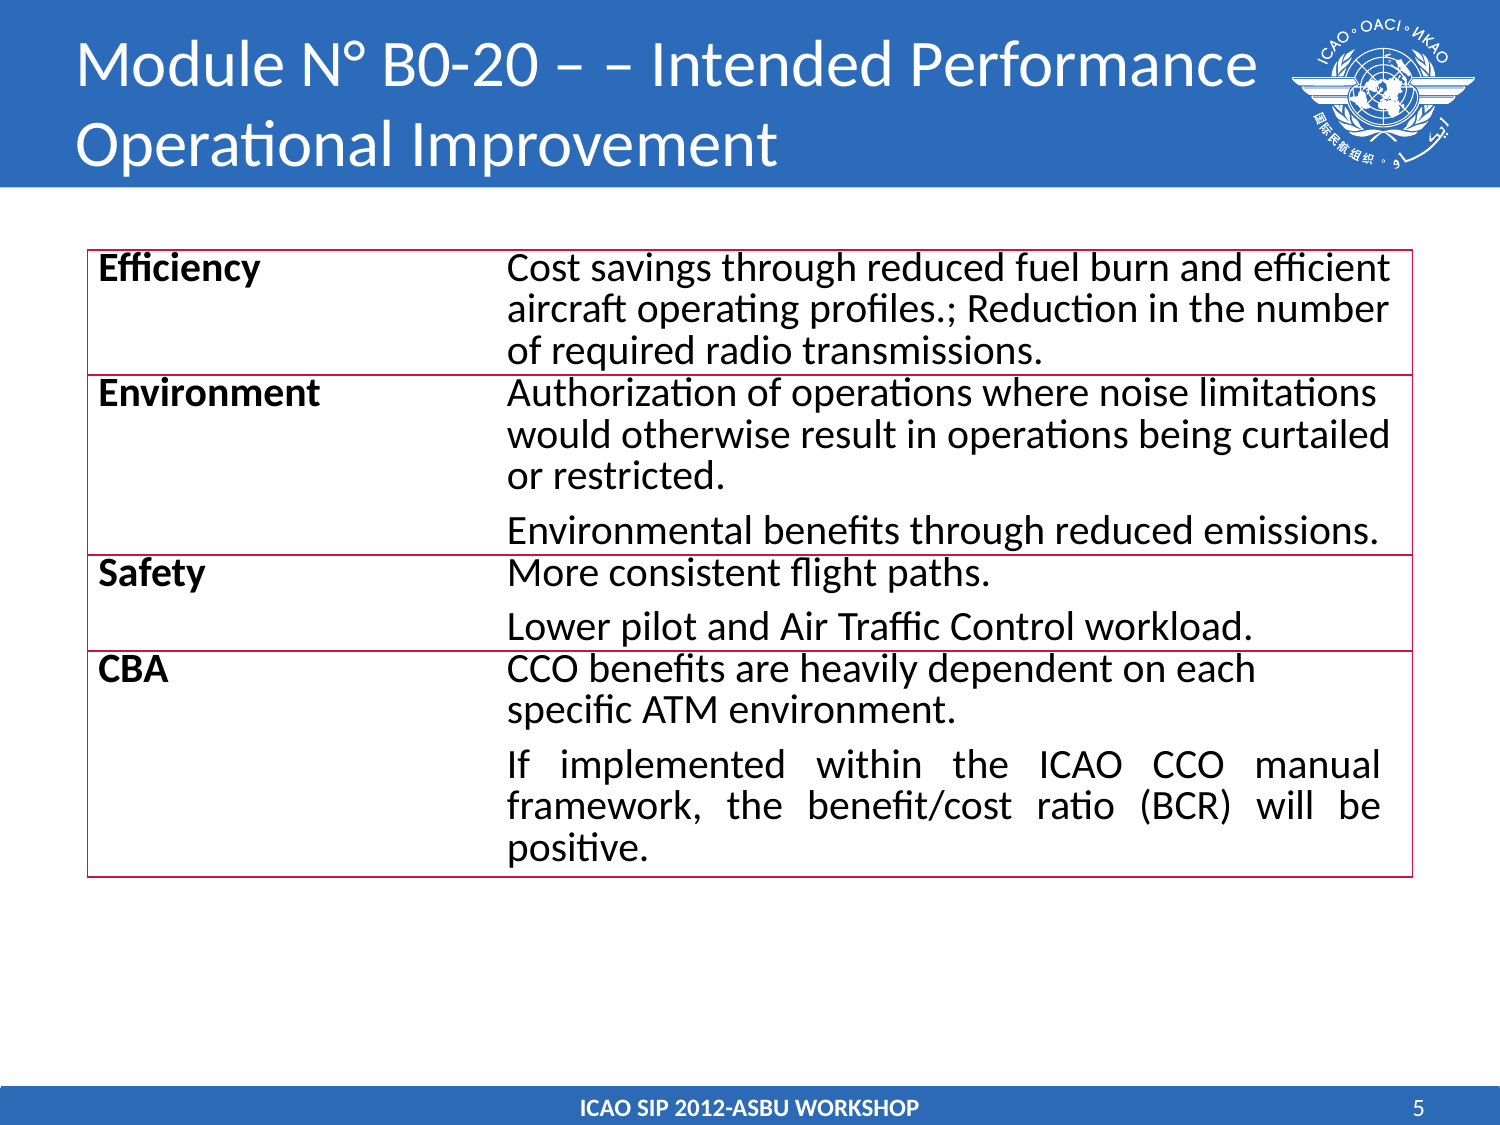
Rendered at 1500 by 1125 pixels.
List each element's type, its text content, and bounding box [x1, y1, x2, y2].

table_cell Authorization of operations where noise limitations would otherwise result in operations being curtailed or restricted. Environmental benefits through reduced emissions. [496, 376, 1412, 554]
table_cell [1392, 652, 1412, 876]
table_cell More consistent flight paths. Lower pilot and Air Traffic Control workload. [496, 556, 1412, 650]
title Module N° B0-20 – – Intended Performance Operational Improvement [0, 0, 1500, 188]
table_cell CCO benefits are heavily dependent on each specific ATM environment. If implemented within the ICAO CCO manual framework, the benefit/cost ratio (BCR) will be positive. [496, 652, 1392, 876]
table_header Cost savings through reduced fuel burn and efficient aircraft operating profiles.; Reduction in the number of required radio transmissions. [496, 251, 1412, 374]
slide_number 5 [1288, 1087, 1500, 1125]
table_header Efficiency [88, 251, 496, 374]
footer ICAO SIP 2012-ASBU WORKSHOP [212, 1087, 1288, 1125]
table_cell CBA [88, 652, 496, 876]
table_cell Environment [88, 376, 496, 554]
table_cell Safety [88, 556, 496, 650]
